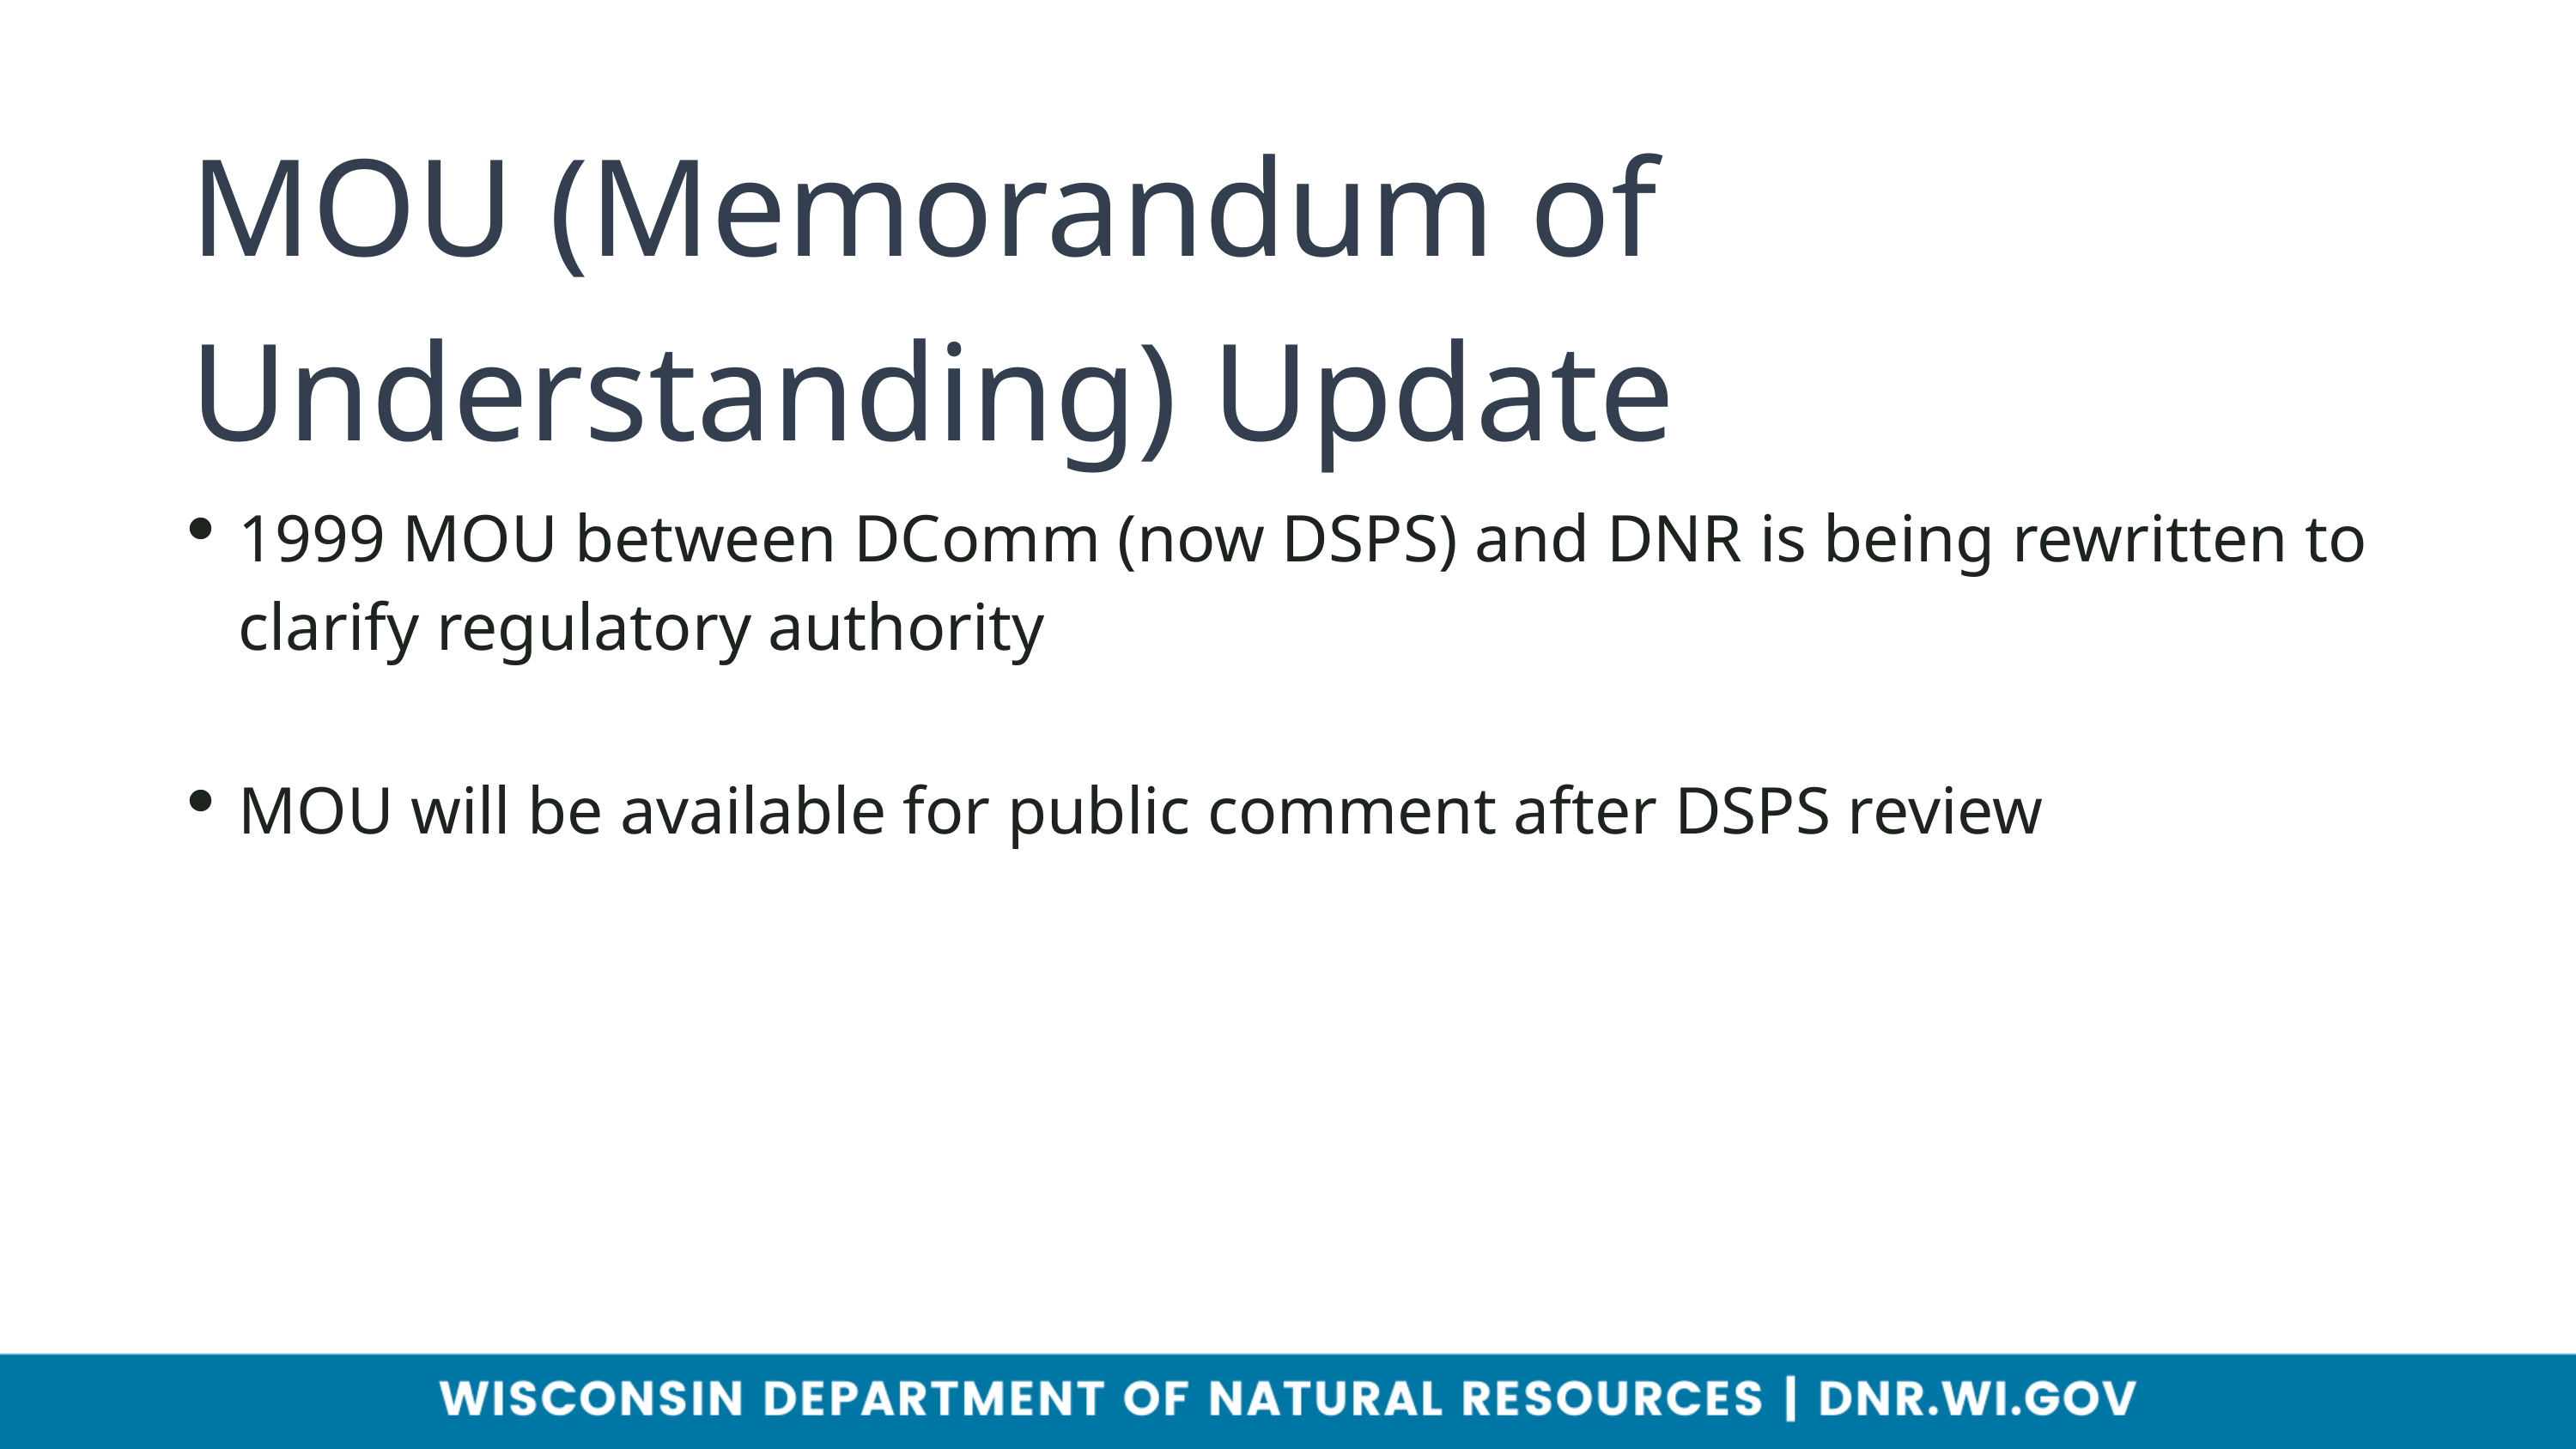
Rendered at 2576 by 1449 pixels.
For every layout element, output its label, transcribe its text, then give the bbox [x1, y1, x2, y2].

picture [542, 1380, 575, 1416]
picture [802, 1380, 823, 1415]
picture [1996, 1380, 2005, 1415]
picture [580, 1380, 616, 1416]
picture [2011, 1406, 2020, 1415]
picture [1929, 1406, 1938, 1415]
picture [1124, 1380, 1158, 1416]
picture [2103, 1380, 2136, 1415]
picture [1897, 1380, 1923, 1415]
picture [0, 0, 2576, 1355]
picture [931, 1380, 958, 1415]
picture [1557, 1380, 1592, 1416]
picture [1464, 1380, 1490, 1415]
picture [1707, 1380, 1728, 1415]
picture [1211, 1380, 1242, 1415]
picture [1354, 1380, 1380, 1415]
picture [1316, 1380, 1346, 1416]
picture [765, 1380, 796, 1415]
picture [1598, 1380, 1627, 1416]
picture [861, 1380, 894, 1415]
picture [964, 1380, 1003, 1415]
picture [832, 1380, 858, 1415]
list MOU (Memorandum of Understanding) Update 1999 MOU between DComm (now DSPS) and DNR is being rewritten to clarify regulatory authority MOU will be available for public comment after DSPS review [177, 91, 2399, 1154]
picture [510, 1380, 536, 1416]
picture [494, 1380, 502, 1415]
picture [694, 1380, 702, 1415]
picture [1424, 1380, 1442, 1415]
picture [1941, 1380, 1991, 1415]
picture [1820, 1380, 1851, 1415]
picture [900, 1380, 926, 1415]
picture [660, 1380, 685, 1416]
picture [1166, 1380, 1188, 1415]
picture [1248, 1380, 1280, 1415]
picture [710, 1380, 741, 1415]
picture [1858, 1380, 1888, 1415]
picture [1636, 1380, 1662, 1415]
picture [1040, 1380, 1072, 1415]
picture [1012, 1380, 1032, 1415]
picture [1284, 1380, 1310, 1415]
picture [1736, 1380, 1761, 1416]
picture [1078, 1380, 1105, 1415]
picture [1498, 1380, 1518, 1415]
picture [1667, 1380, 1700, 1416]
picture [1526, 1380, 1552, 1416]
picture [2063, 1380, 2099, 1416]
picture [2025, 1380, 2059, 1416]
picture [1786, 1375, 1795, 1422]
picture [1385, 1380, 1418, 1415]
picture [622, 1380, 653, 1415]
picture [440, 1380, 489, 1415]
